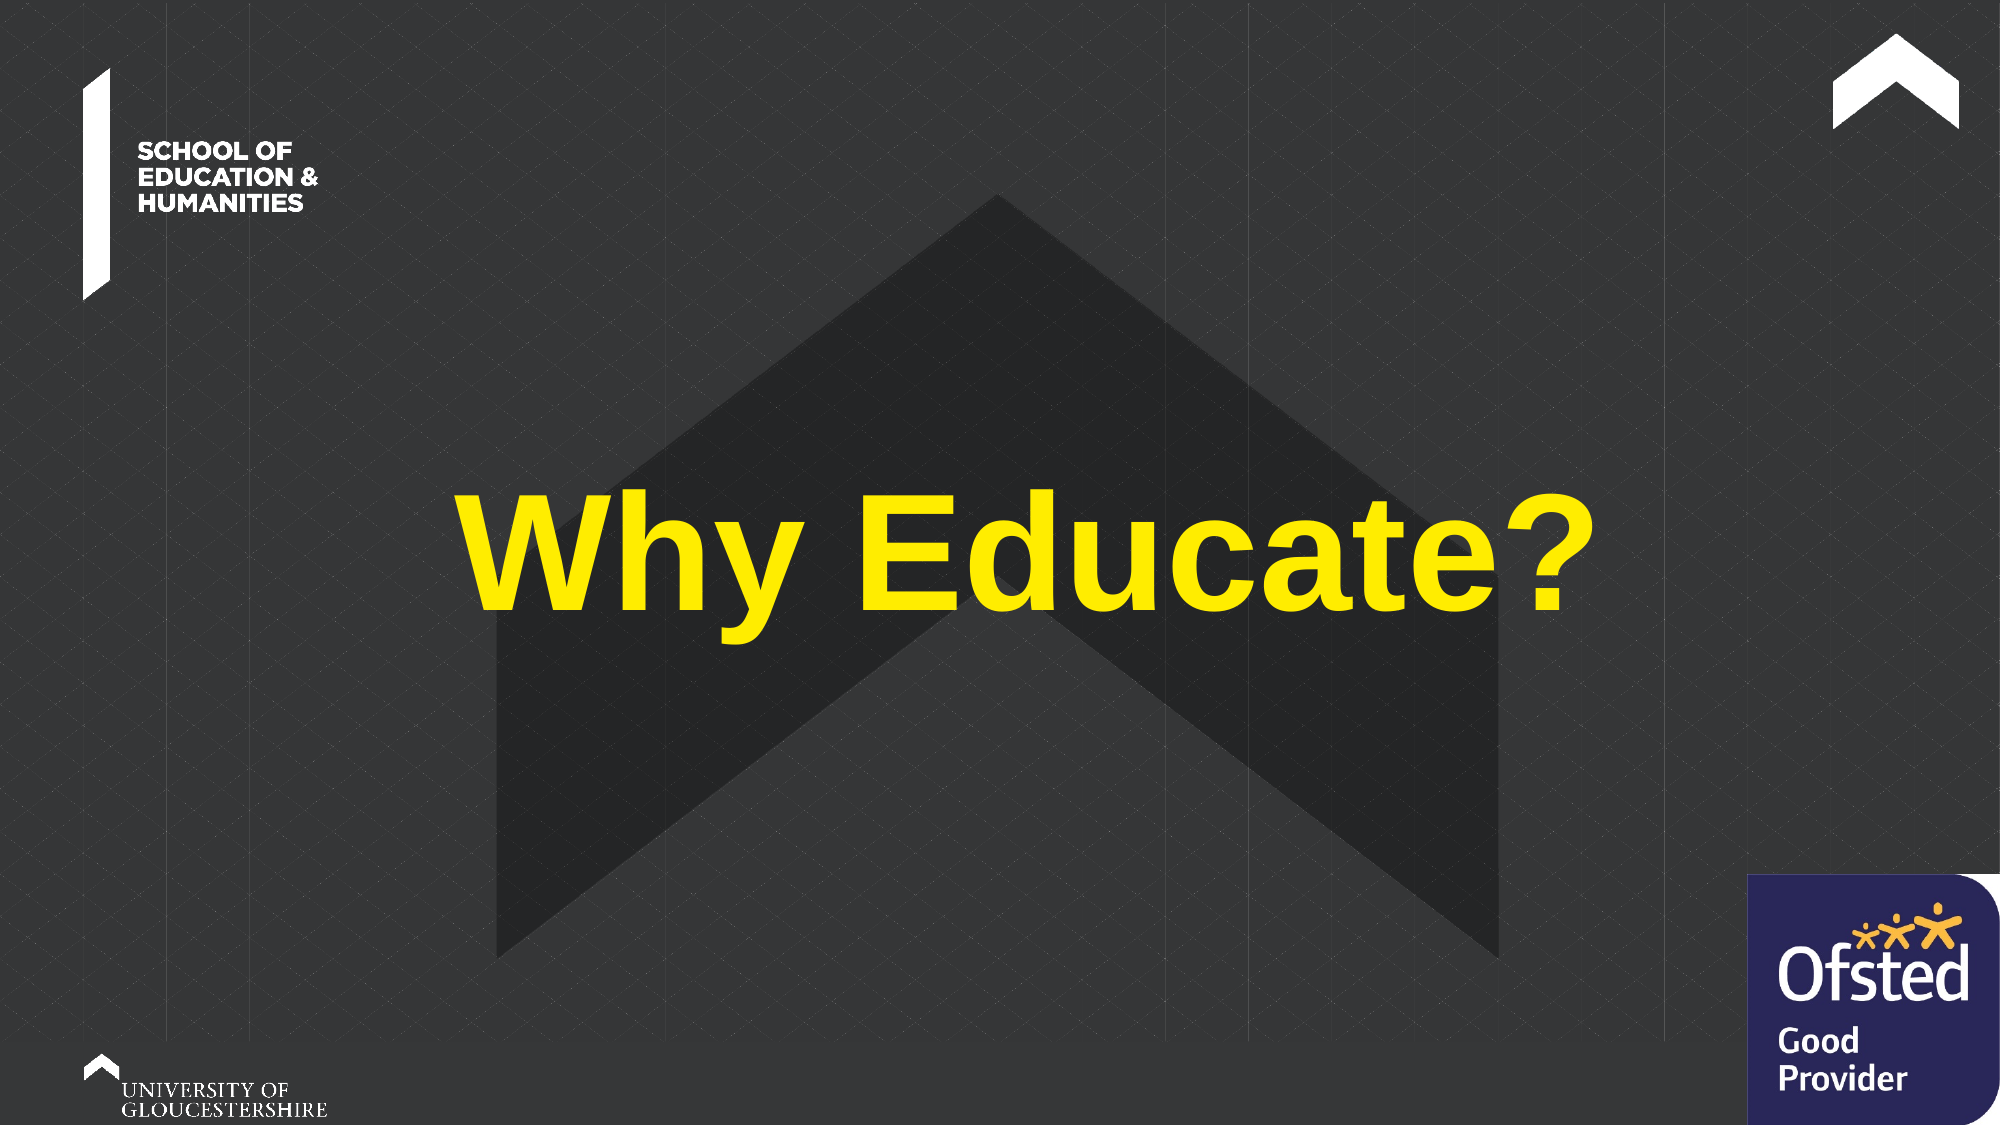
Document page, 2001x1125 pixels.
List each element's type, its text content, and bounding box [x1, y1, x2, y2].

title Why Educate? [225, 562, 1833, 725]
picture [0, 0, 2000, 1125]
picture [84, 1053, 327, 1117]
